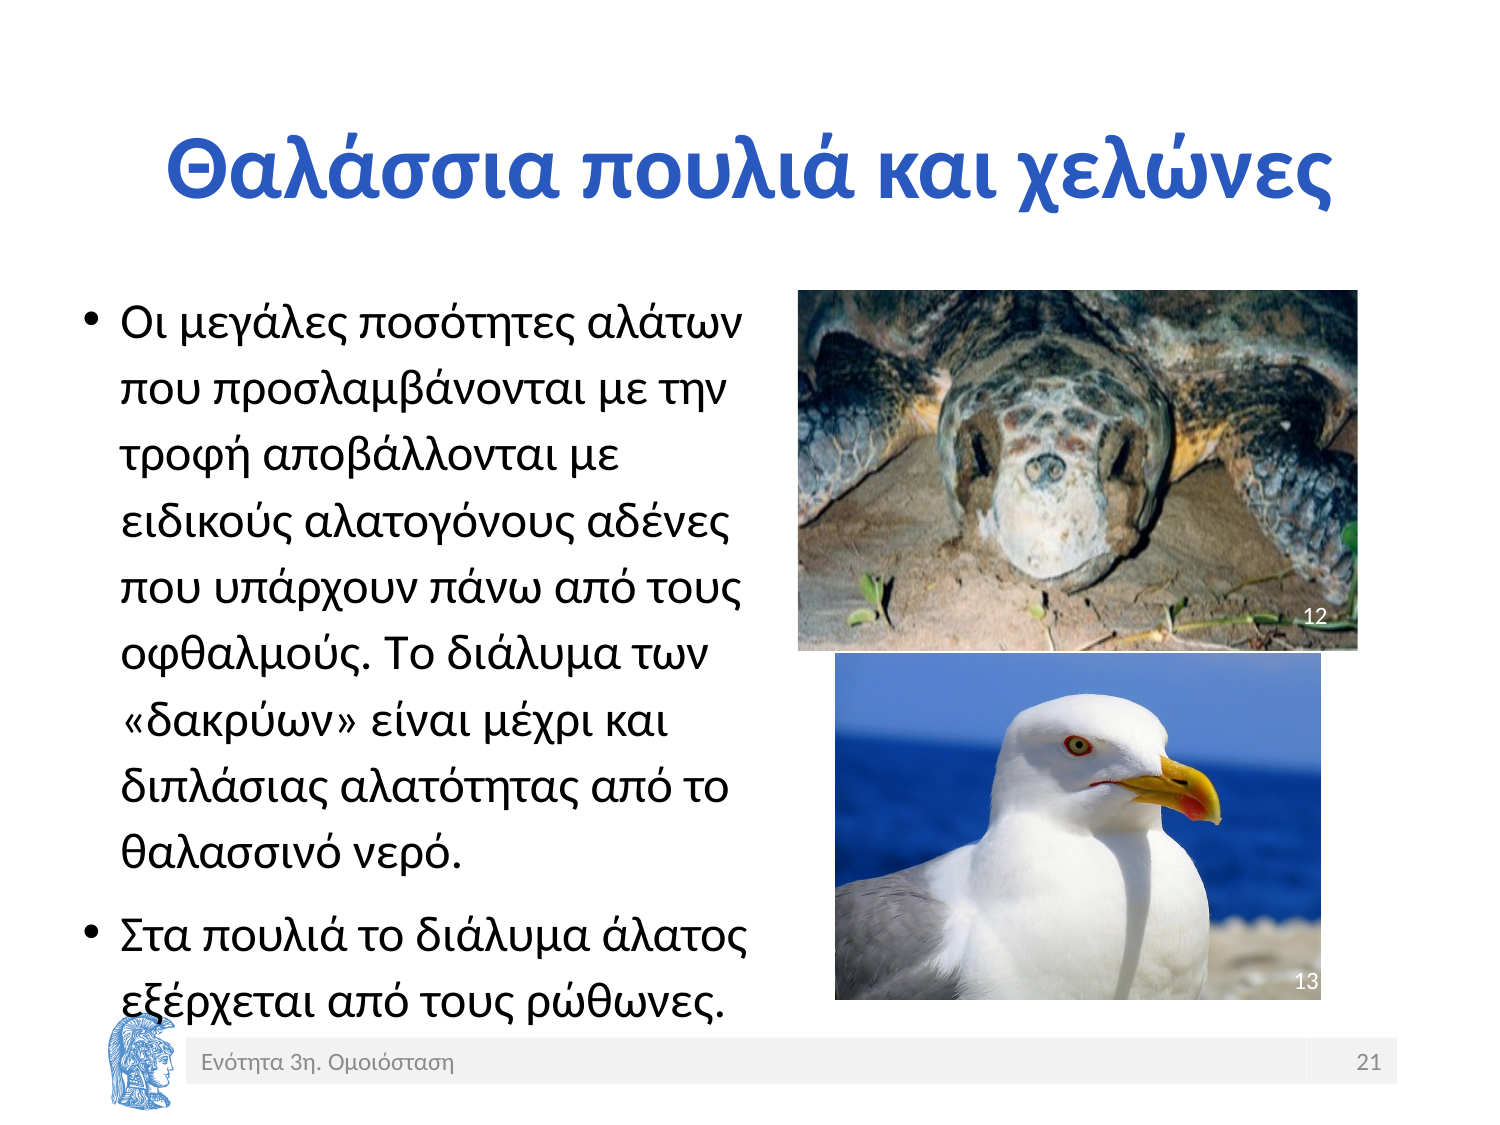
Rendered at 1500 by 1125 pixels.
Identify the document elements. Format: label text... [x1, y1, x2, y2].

footer Ενότητα 3η. Ομοιόσταση [186, 1037, 1306, 1084]
picture [103, 1054, 186, 1114]
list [797, 290, 1358, 651]
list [835, 653, 1321, 1000]
title Θαλάσσια πουλιά και χελώνες [103, 59, 1397, 278]
slide_number 21 [1306, 1037, 1397, 1084]
text_box 13 [1278, 956, 1334, 1002]
list Οι μεγάλες ποσότητες αλάτων που προσλαμβάνονται με την τροφή αποβάλλονται με ειδικούς αλατογόνους αδένες που υπάρχουν πάνω από τους οφθαλμούς. Το διάλυμα των «δακρύων» είναι μέχρι και διπλάσιας αλατότητας από το θαλασσινό νερό. Στα πουλιά το διάλυμα άλατος εξέρχεται από τους ρώθωνες. [67, 274, 798, 1054]
